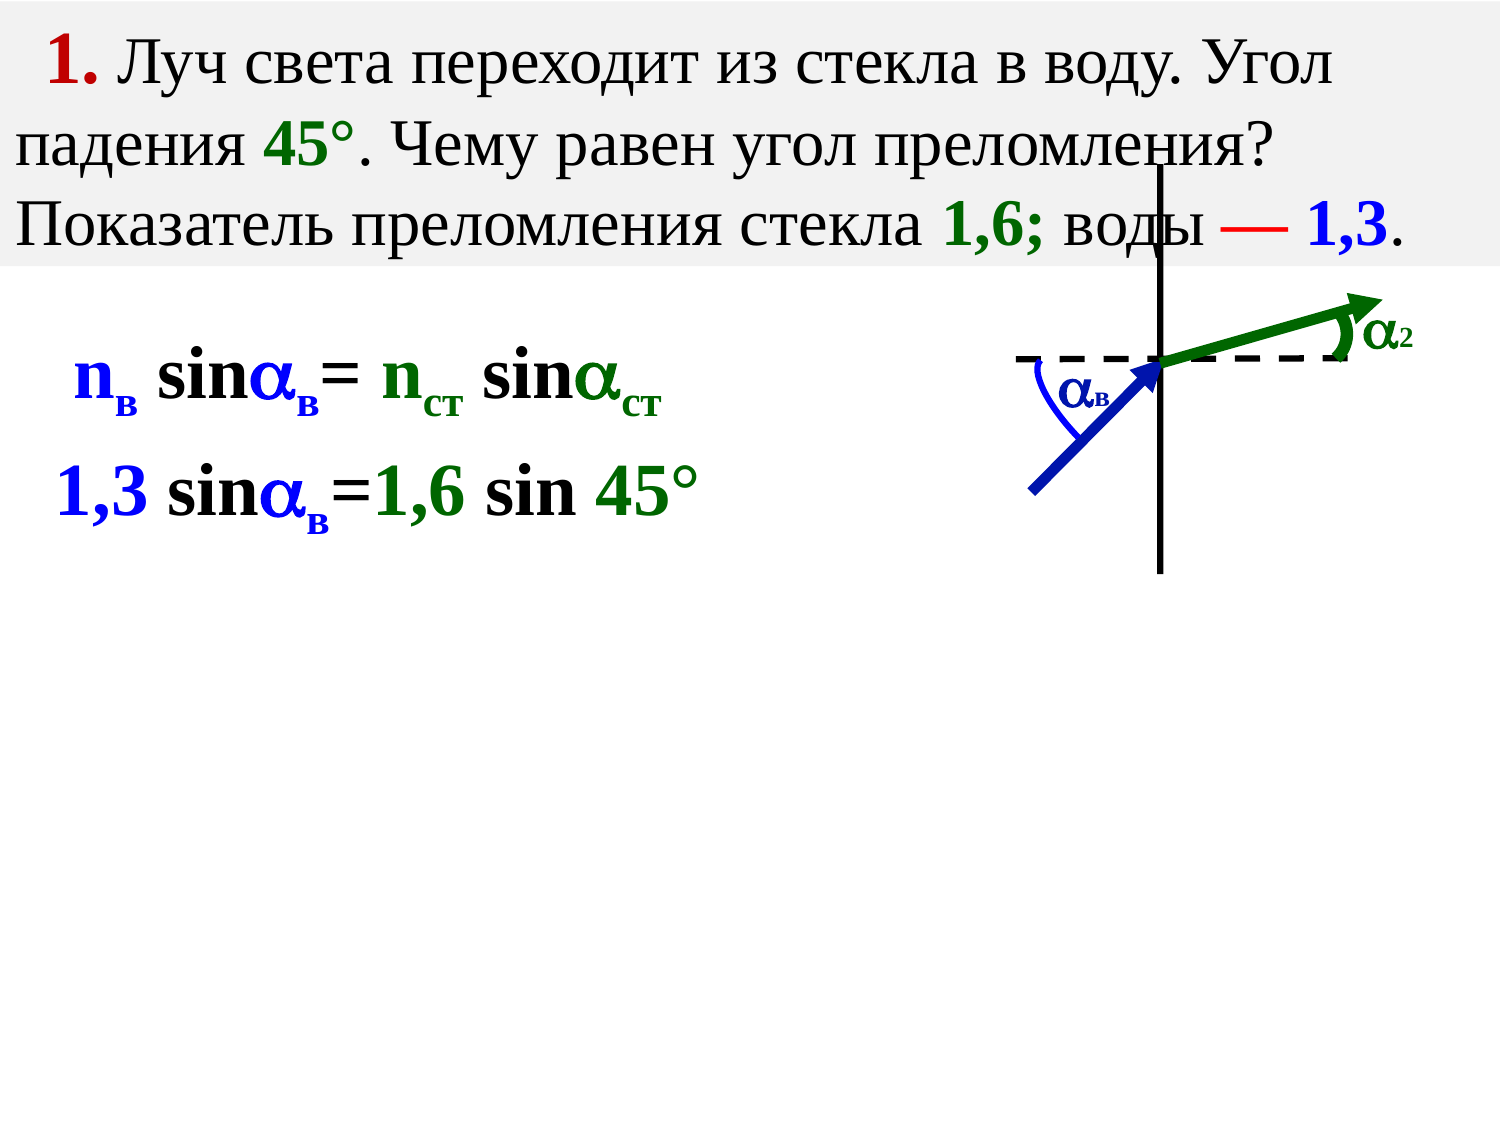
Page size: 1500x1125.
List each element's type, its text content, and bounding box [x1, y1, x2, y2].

text_box 1,3 sinв=1,6 sin 45° [40, 433, 716, 551]
text_box [1137, 358, 1164, 386]
text_box 1. Луч света переходит из стекла в воду. Угол падения 45°. Чему равен угол преломления? Показатель преломления стекла 1,6; воды — 1,3. [0, 1, 1500, 267]
text_box в [1042, 340, 1137, 426]
text_box [1313, 311, 1347, 359]
text_box nв sinв= nст sinст [58, 315, 677, 433]
text_box [1037, 360, 1042, 387]
text_box [1067, 426, 1091, 438]
text_box 2 [1347, 282, 1442, 367]
